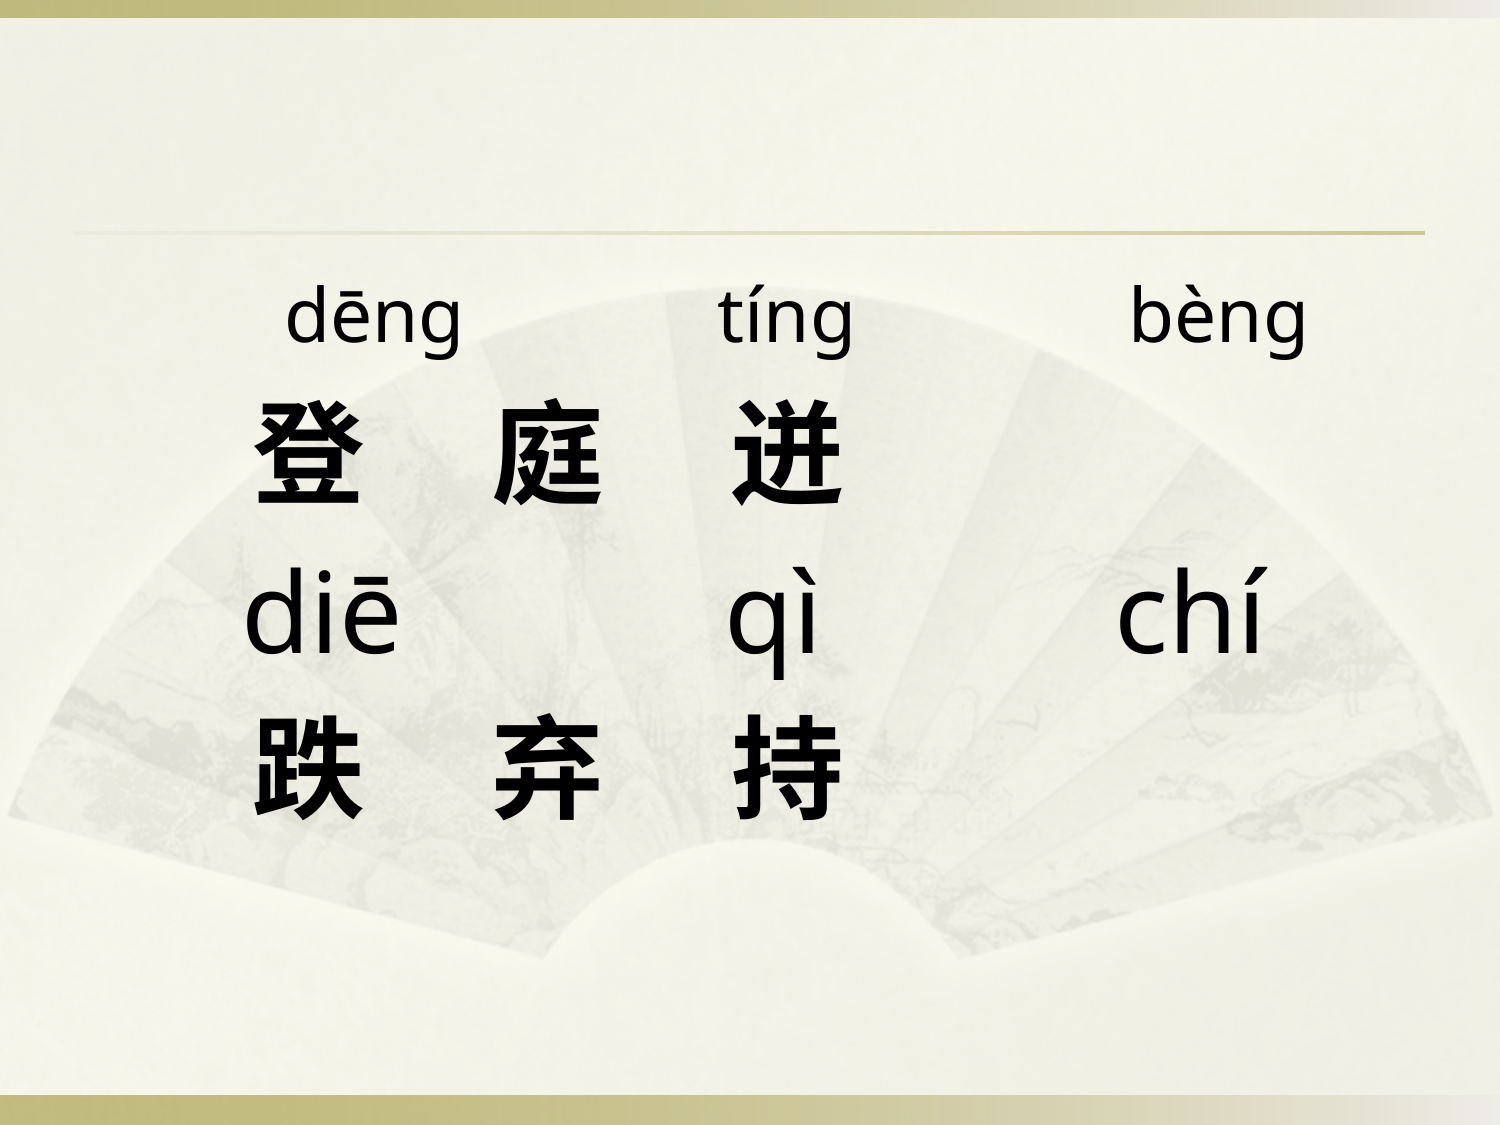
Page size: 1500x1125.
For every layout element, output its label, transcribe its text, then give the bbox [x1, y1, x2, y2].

list dēng tíng bèng 登 庭 迸 diē qì chí 跌 弃 持 [159, 243, 1424, 894]
